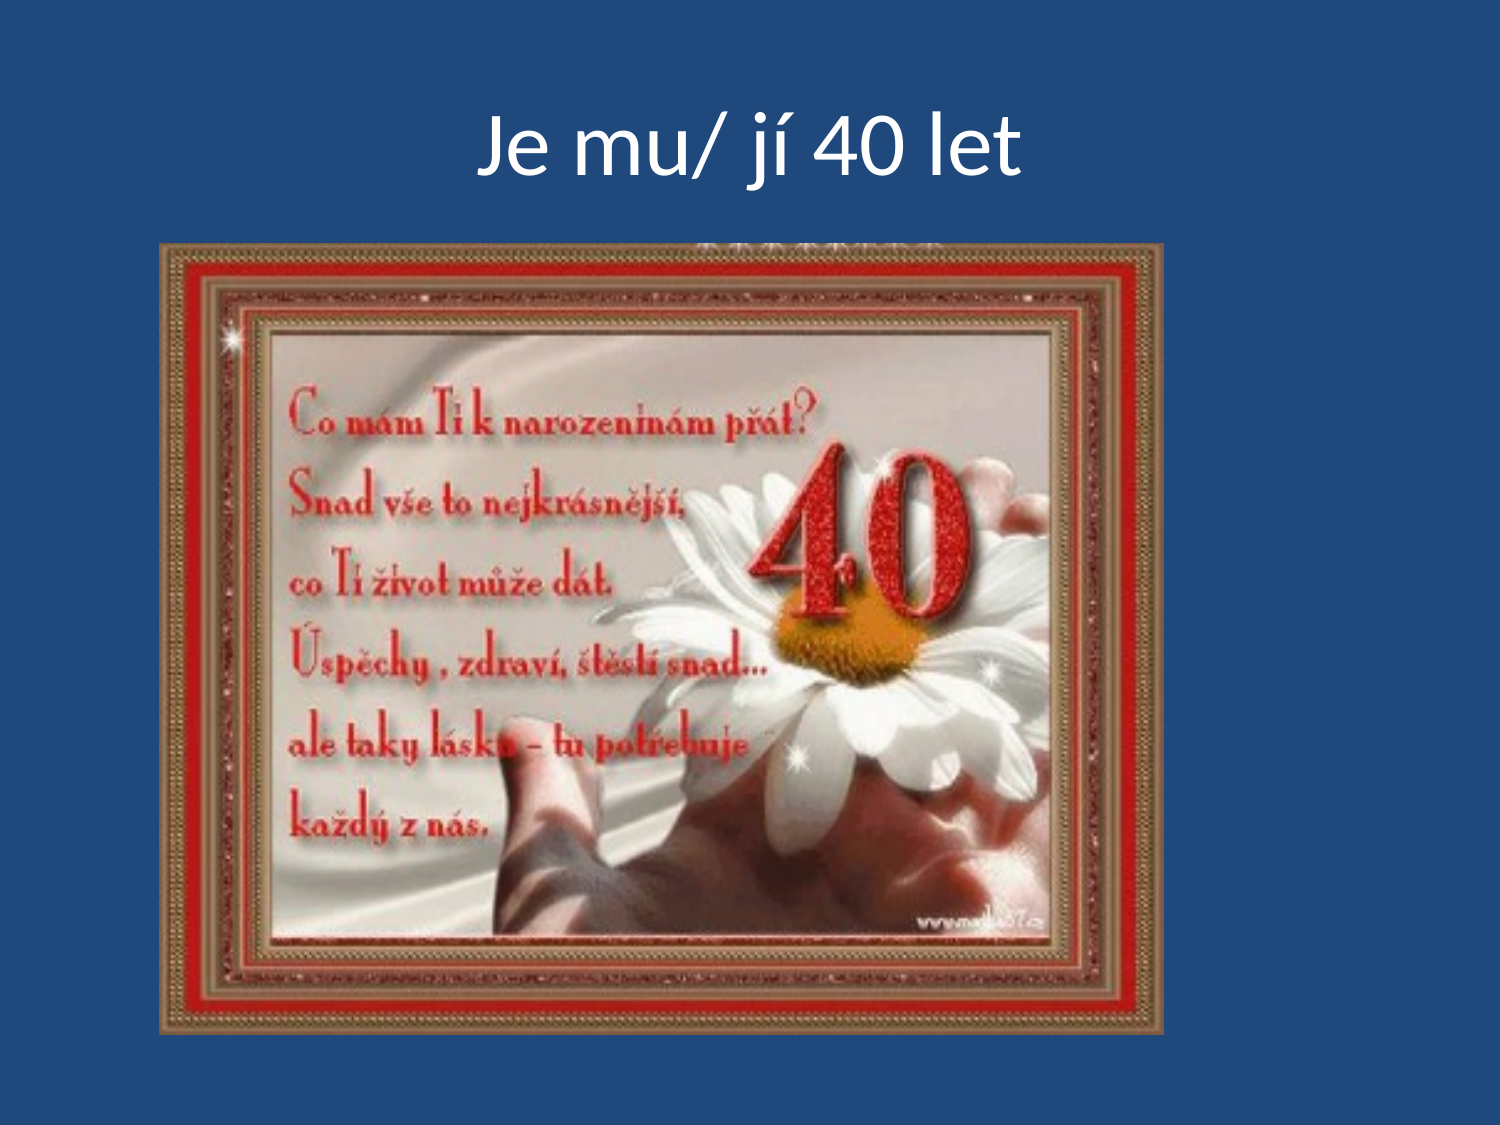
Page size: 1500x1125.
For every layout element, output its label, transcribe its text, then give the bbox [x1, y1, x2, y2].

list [159, 243, 1164, 1036]
title Je mu/ jí 40 let [75, 45, 1425, 233]
